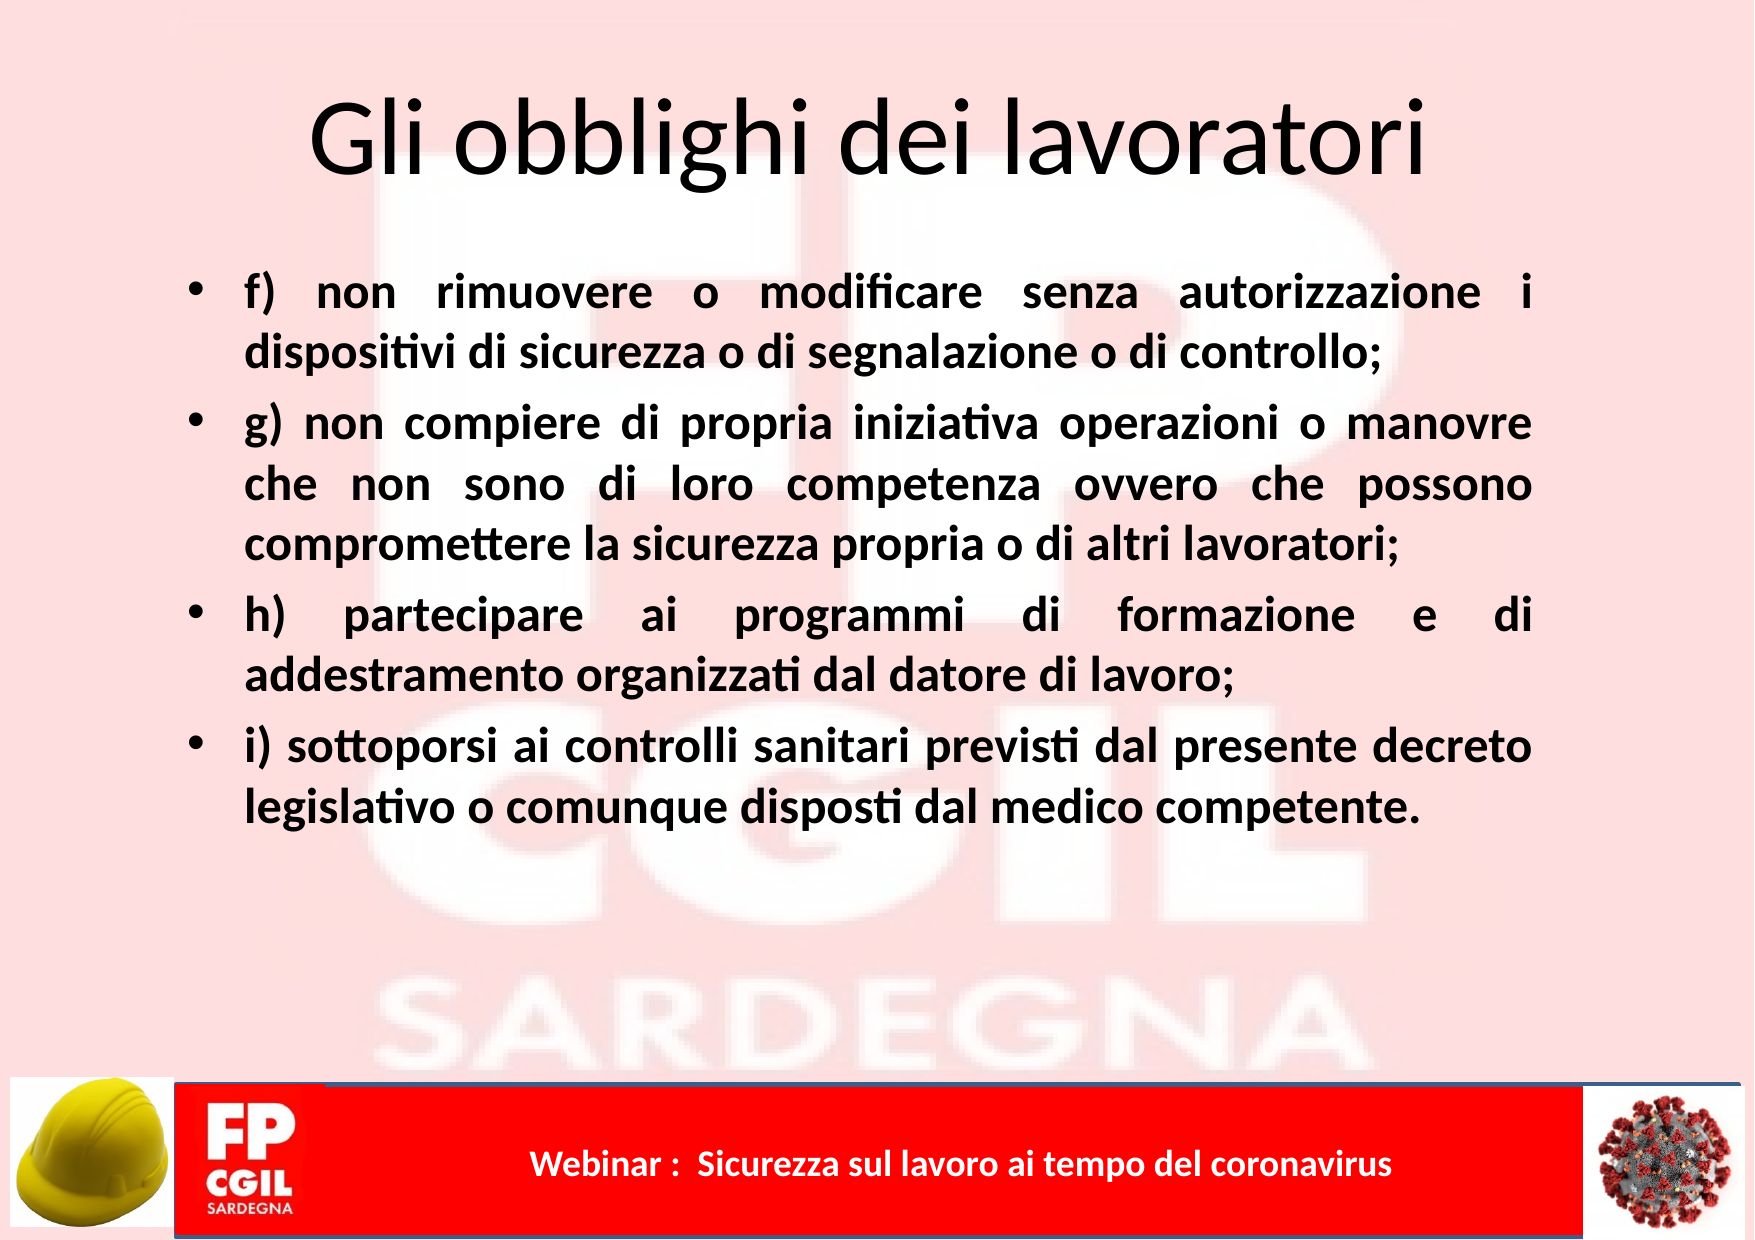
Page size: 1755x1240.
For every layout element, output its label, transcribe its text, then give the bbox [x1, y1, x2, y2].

picture [1583, 1086, 1745, 1240]
title Gli obblighi dei lavoratori [173, 57, 1565, 251]
picture [175, 1084, 325, 1234]
text_box Webinar : Sicurezza sul lavoro ai tempo del coronavirus [323, 1082, 1741, 1239]
picture [10, 1077, 174, 1227]
list f) non rimuovere o modificare senza autorizzazione i dispositivi di sicurezza o di segnalazione o di controllo; g) non compiere di propria iniziativa operazioni o manovre che non sono di loro competenza ovvero che possono compromettere la sicurezza propria o di altri lavoratori; h) partecipare ai programmi di formazione e di addestramento organizzati dal datore di lavoro; i) sottoporsi ai controlli sanitari previsti dal presente decreto legislativo o comunque disposti dal medico competente. [173, 250, 1550, 1043]
slide_number 44 [0, 1128, 5, 1202]
